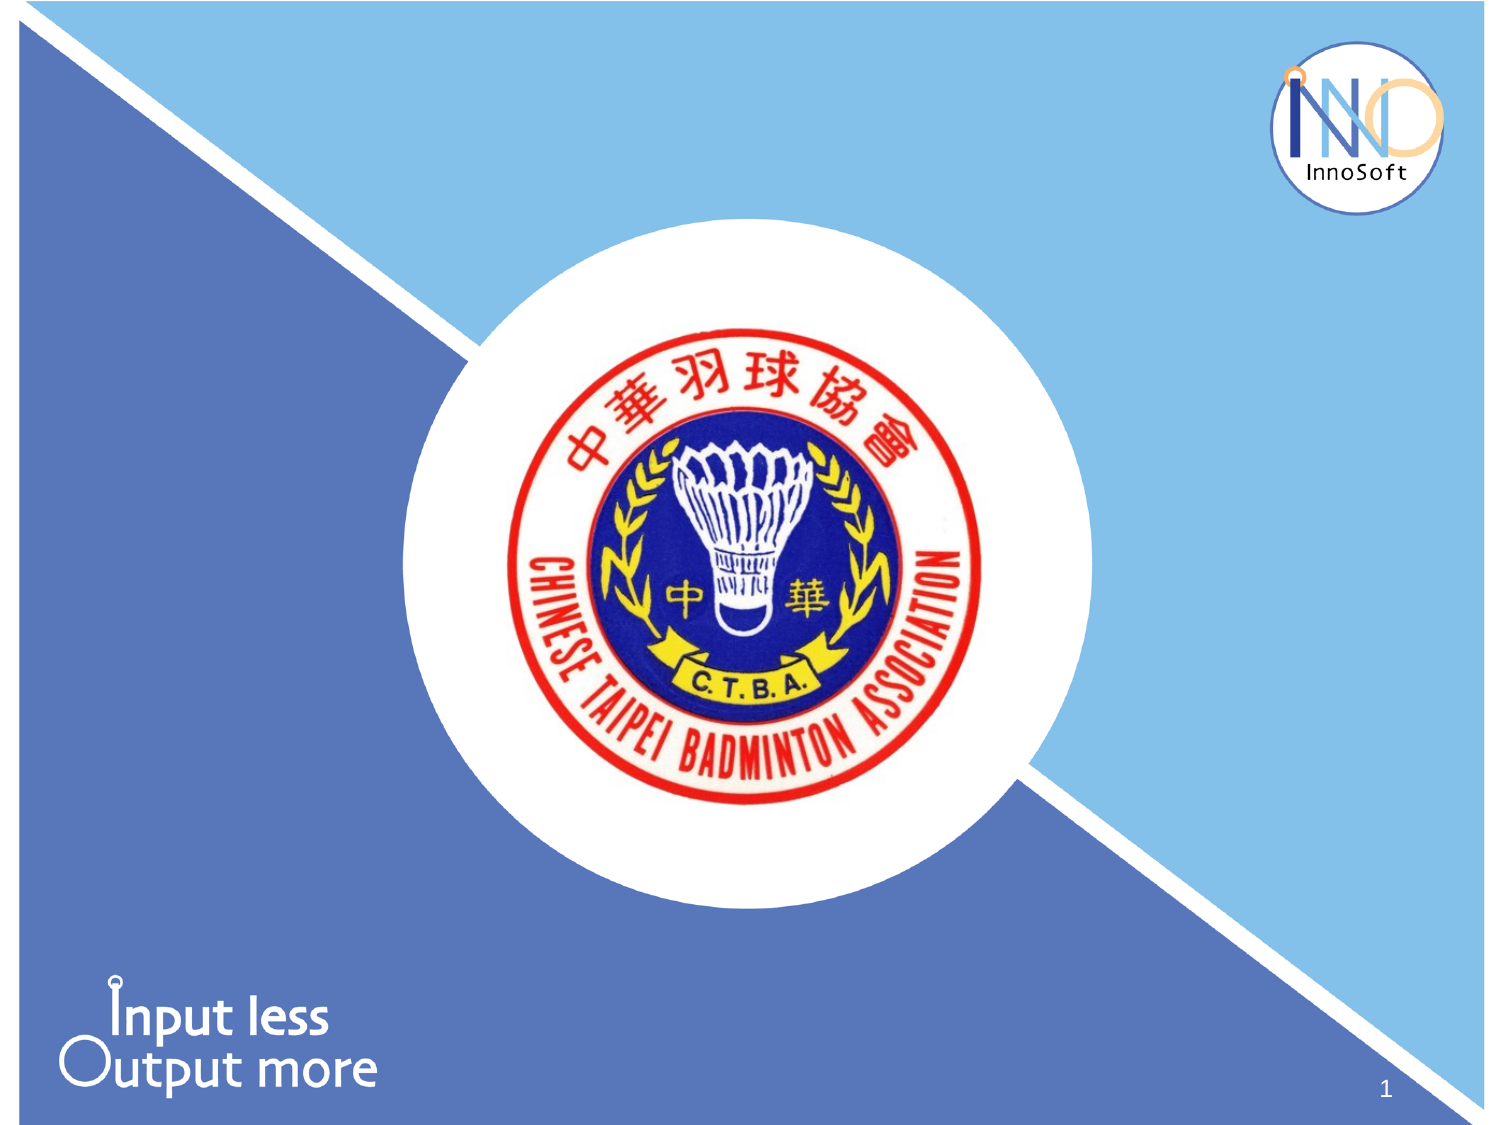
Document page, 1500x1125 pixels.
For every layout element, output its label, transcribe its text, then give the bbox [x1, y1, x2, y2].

slide_number 1 [1070, 1065, 1409, 1125]
picture [0, 1, 1500, 1125]
